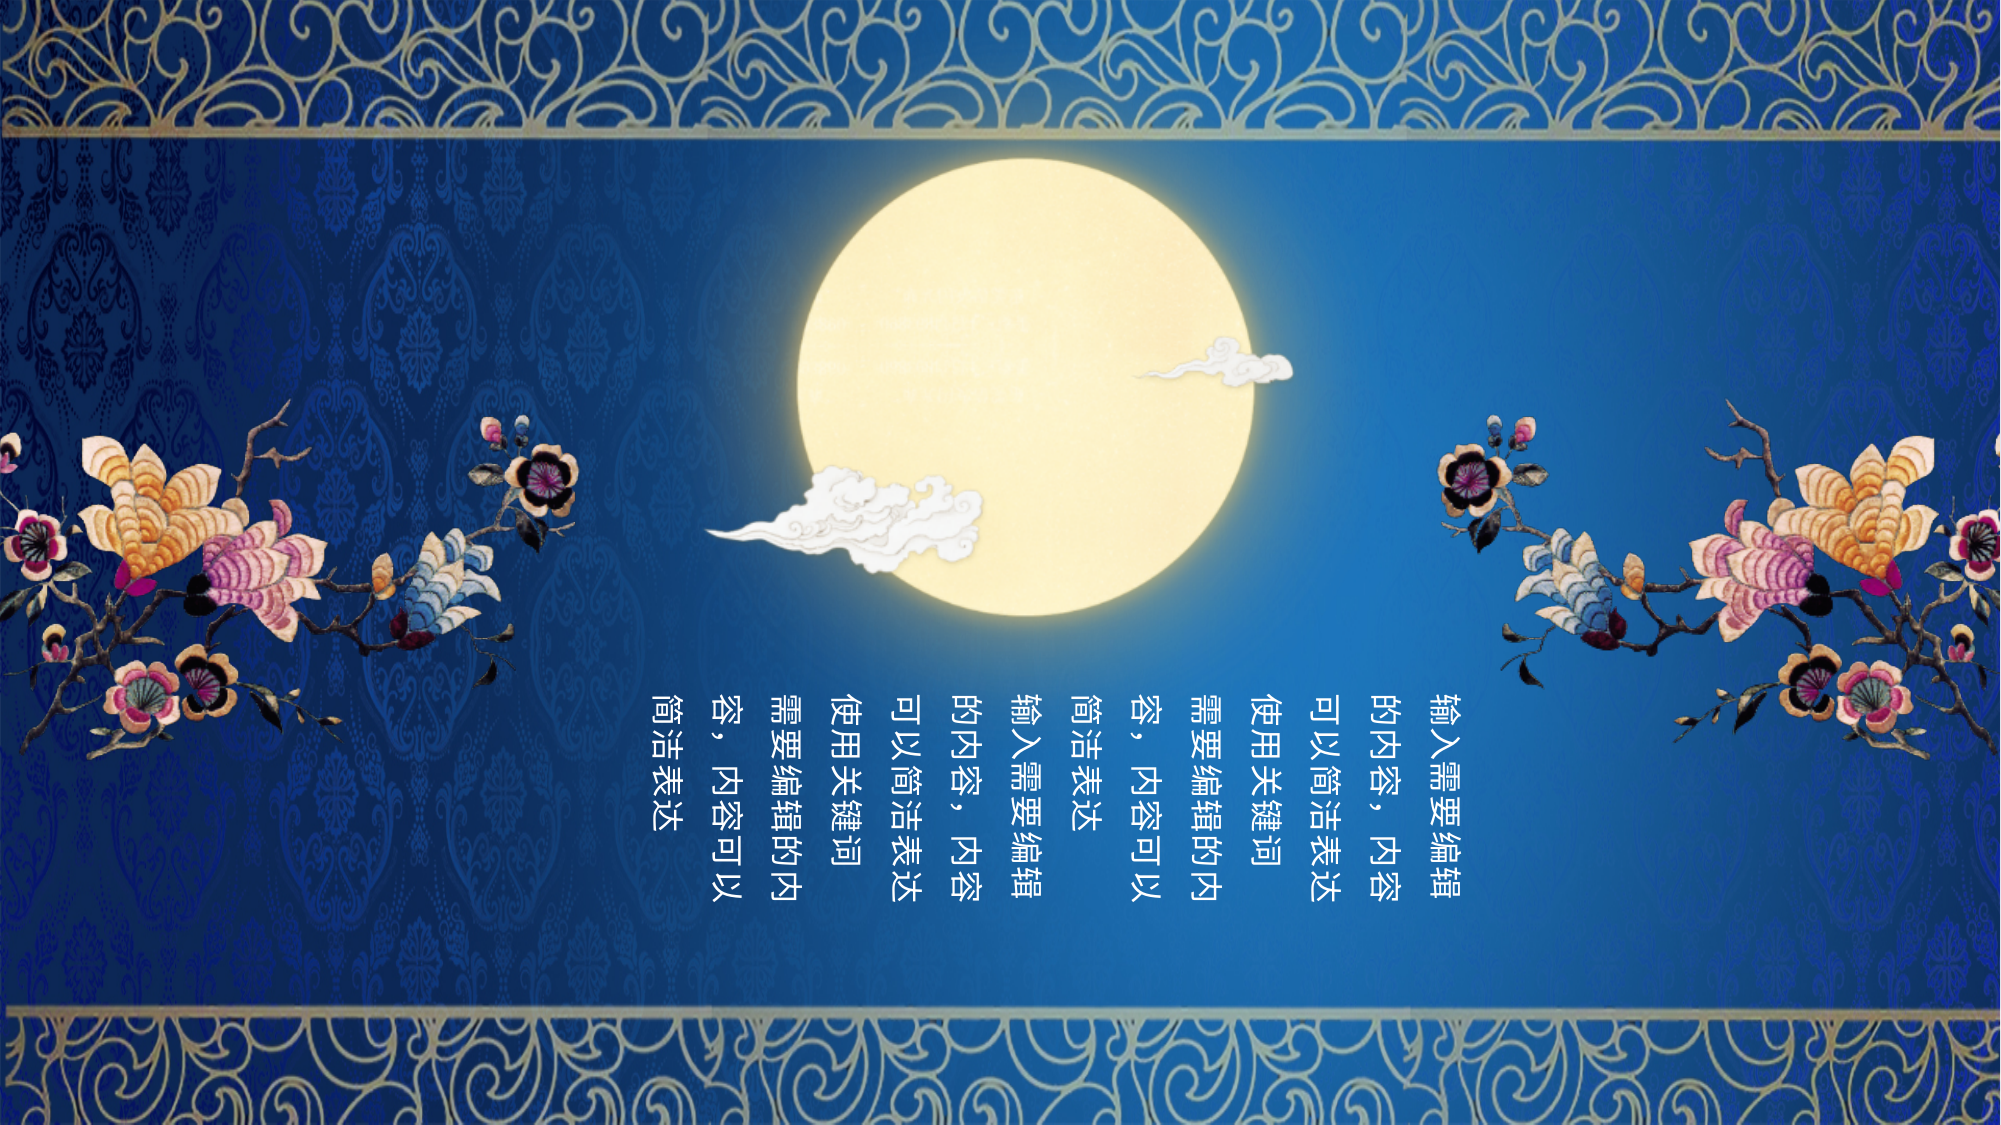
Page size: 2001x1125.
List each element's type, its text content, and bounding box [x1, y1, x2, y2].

text_box 输入需要编辑的内容，内容可以简洁表达 使用关键词 需要编辑的内容，内容可以简洁表达 输入需要编辑的内容，内容可以简洁表达 使用关键词 需要编辑的内容，内容可以简洁表达 [434, 679, 1495, 938]
picture [0, 0, 2001, 1125]
